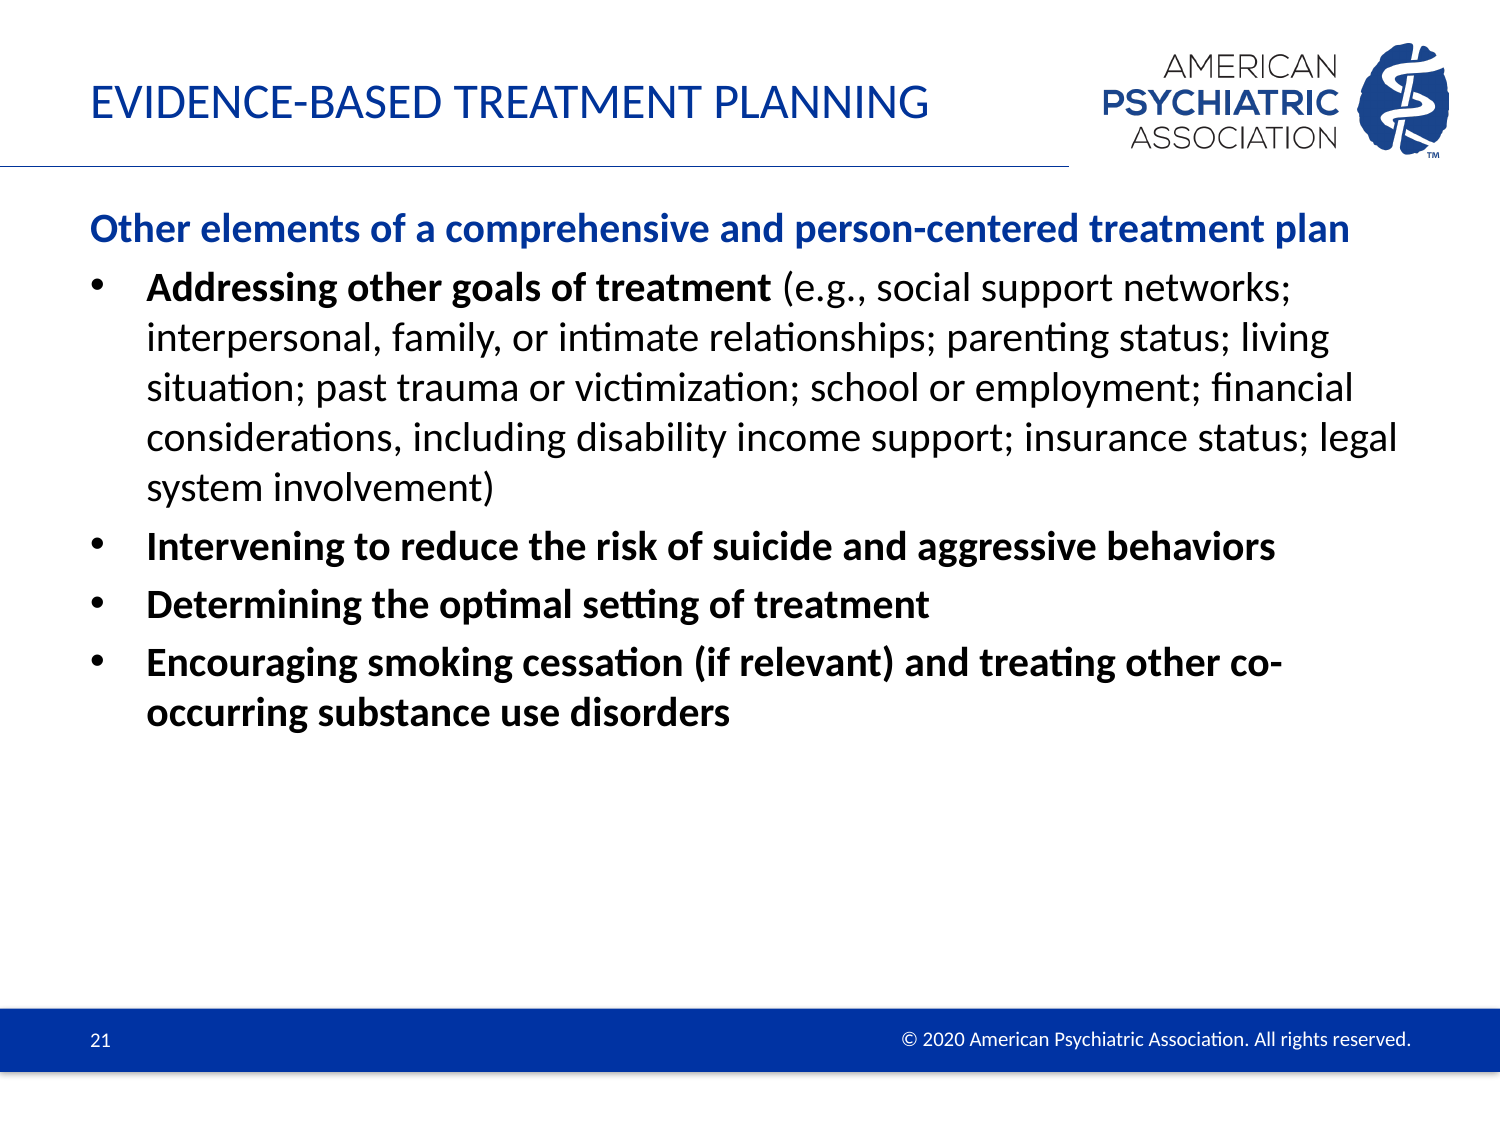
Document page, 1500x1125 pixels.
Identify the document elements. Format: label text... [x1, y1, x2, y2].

list Other elements of a comprehensive and person-centered treatment plan Addressing other goals of treatment (e.g., social support networks; interpersonal, family, or intimate relationships; parenting status; living situation; past trauma or victimization; school or employment; financial considerations, including disability income support; insurance status; legal system involvement) Intervening to reduce the risk of suicide and aggressive behaviors Determining the optimal setting of treatment Encouraging smoking cessation (if relevant) and treating other co-occurring substance use disorders [75, 193, 1438, 974]
title Evidence-Based Treatment Planning [75, 50, 1070, 147]
